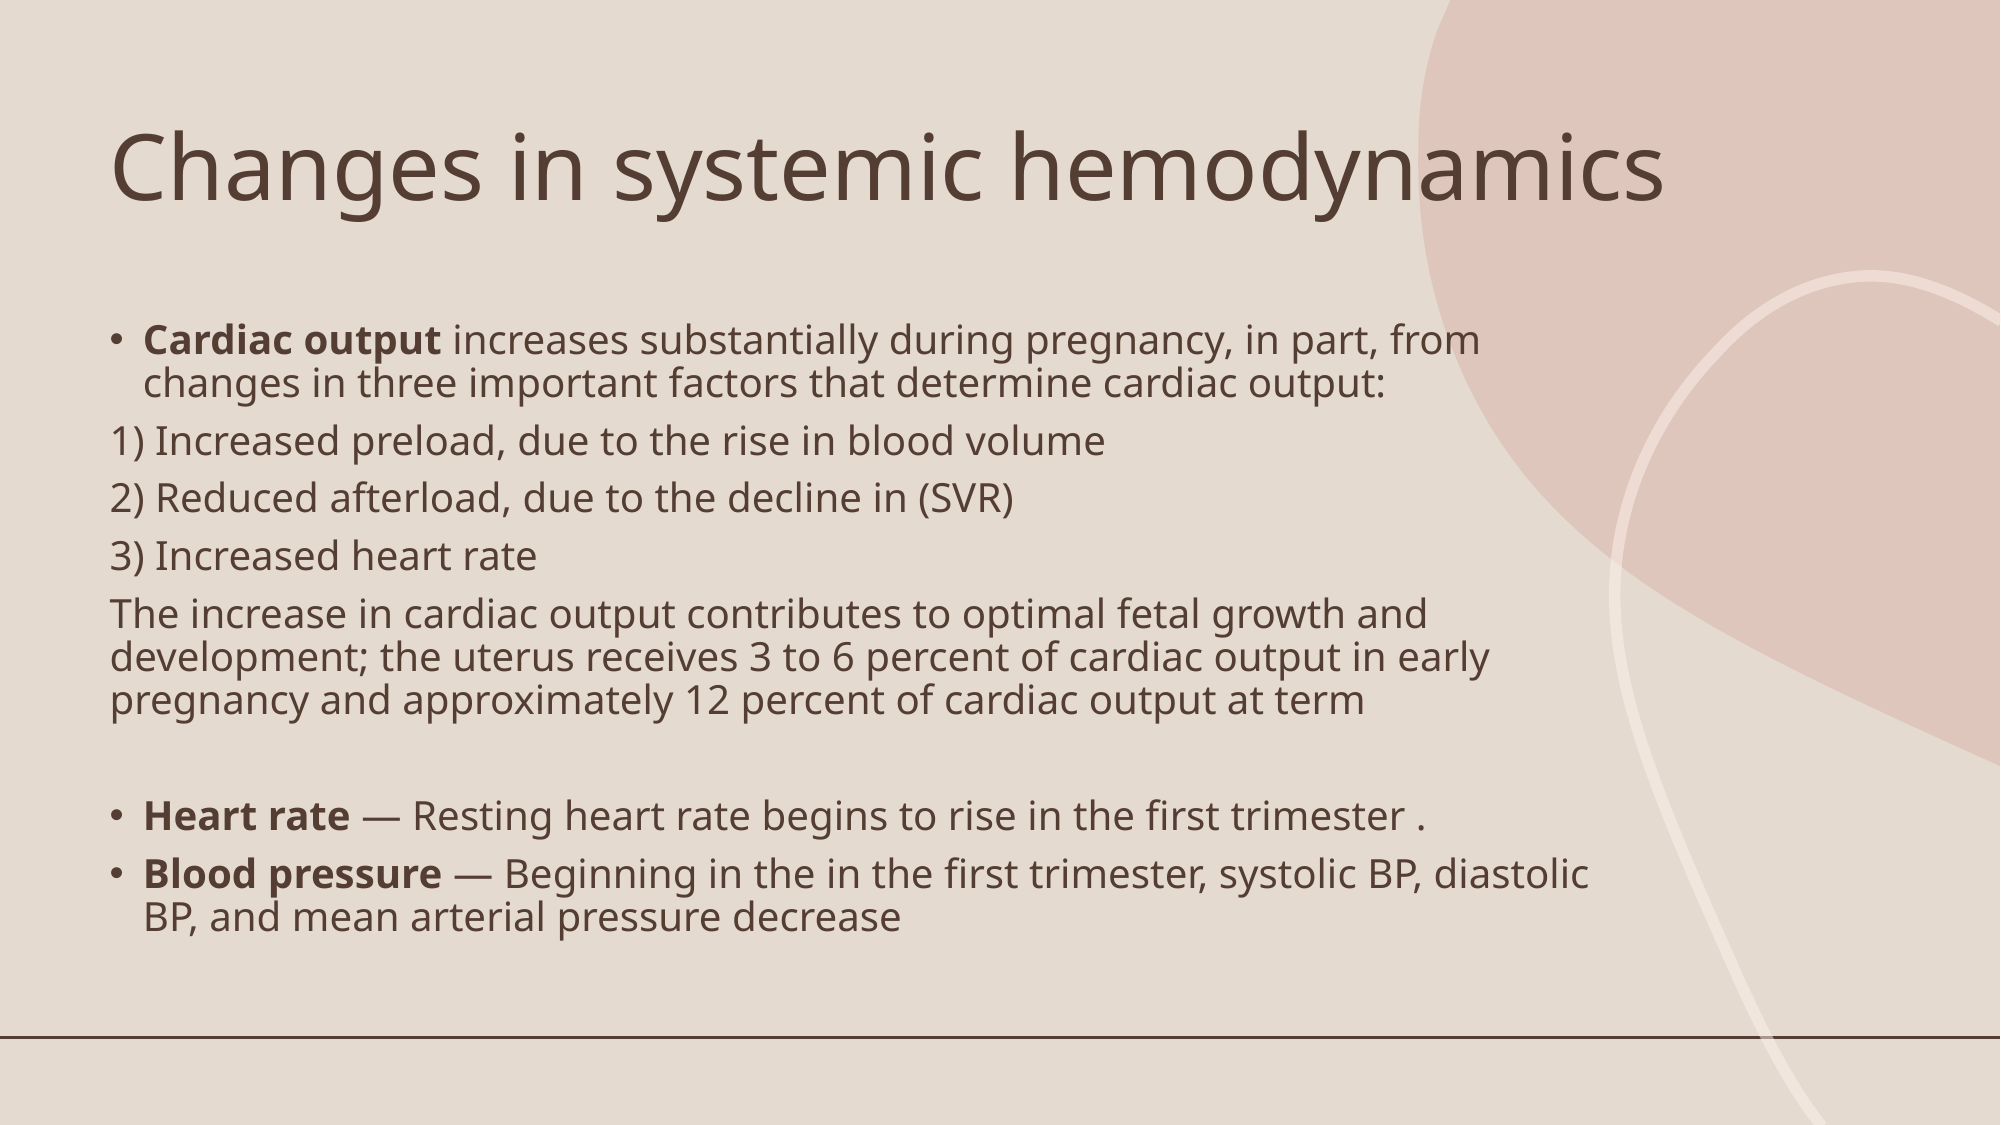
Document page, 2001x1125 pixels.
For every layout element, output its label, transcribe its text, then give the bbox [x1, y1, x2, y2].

title Changes in systemic hemodynamics [94, 115, 1820, 227]
list Cardiac output increases substantially during pregnancy, in part, from changes in three important factors that determine cardiac output: 1) Increased preload, due to the rise in blood volume 2) Reduced afterload, due to the decline in (SVR) 3) Increased heart rate The increase in cardiac output contributes to optimal fetal growth and development; the uterus receives 3 to 6 percent of cardiac output in early pregnancy and approximately 12 percent of cardiac output at term Heart rate — Resting heart rate begins to rise in the first trimester . Blood pressure — Beginning in the in the first trimester, systolic BP, diastolic BP, and mean arterial pressure decrease [94, 311, 1631, 948]
